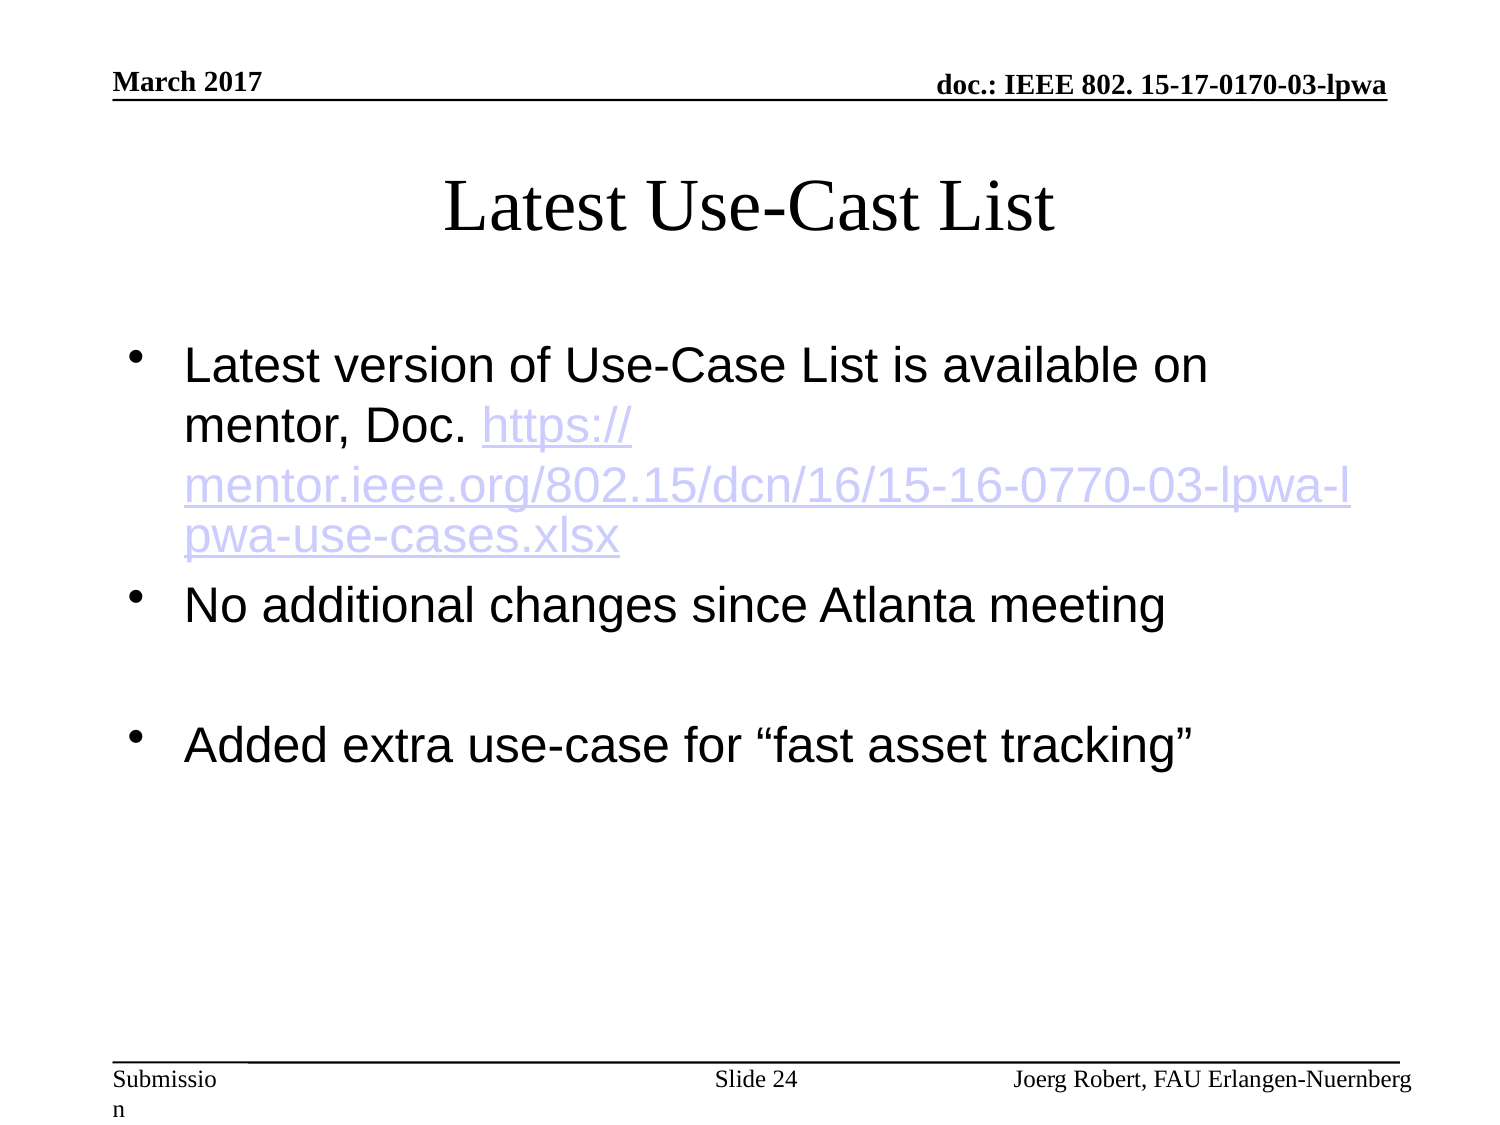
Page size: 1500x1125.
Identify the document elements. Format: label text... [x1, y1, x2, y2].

slide_number Slide 24 [712, 1062, 800, 1093]
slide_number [112, 62, 375, 98]
footer Joerg Robert, FAU Erlangen-Nuernberg [900, 1062, 1413, 1093]
title Latest Use-Cast List [112, 112, 1388, 288]
list Latest version of Use-Case List is available on mentor, Doc. https://mentor.ieee.org/802.15/dcn/16/15-16-0770-03-lpwa-lpwa-use-cases.xlsx No additional changes since Atlanta meeting Added extra use-case for “fast asset tracking” [112, 324, 1388, 1000]
